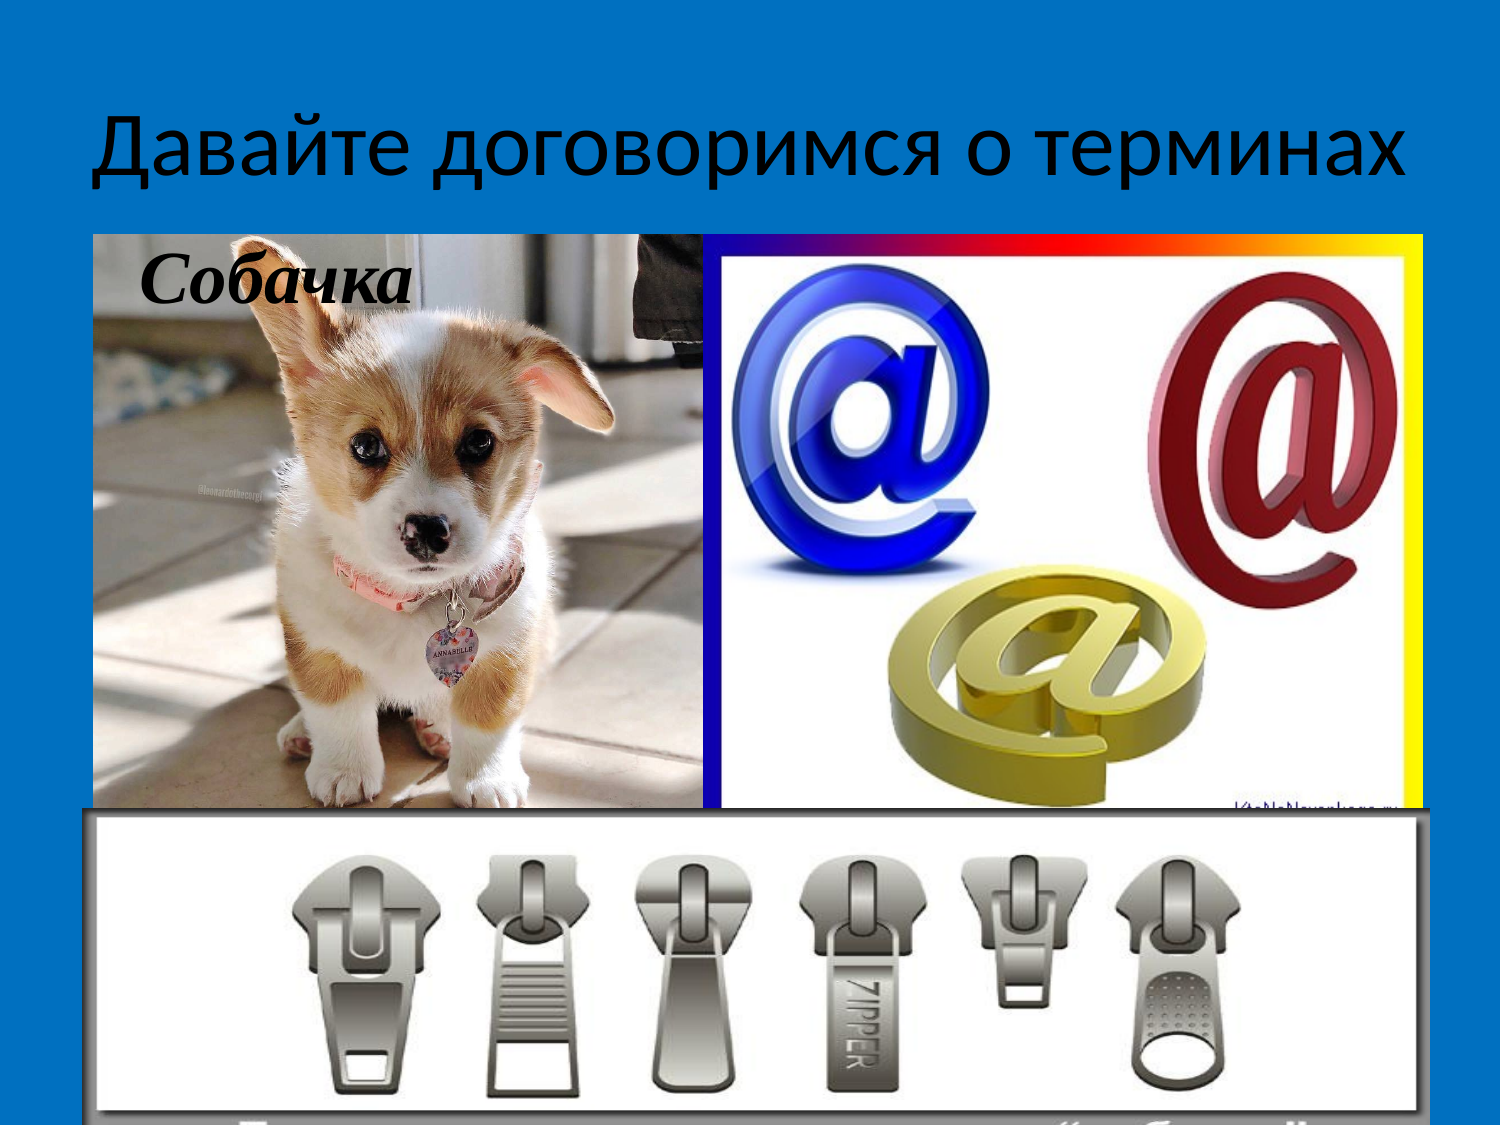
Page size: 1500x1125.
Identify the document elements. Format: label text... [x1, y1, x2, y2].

picture [81, 234, 1430, 1125]
text_box Собачка [71, 231, 1397, 410]
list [93, 234, 700, 806]
title Давайте договоримся о терминах [75, 45, 1425, 233]
